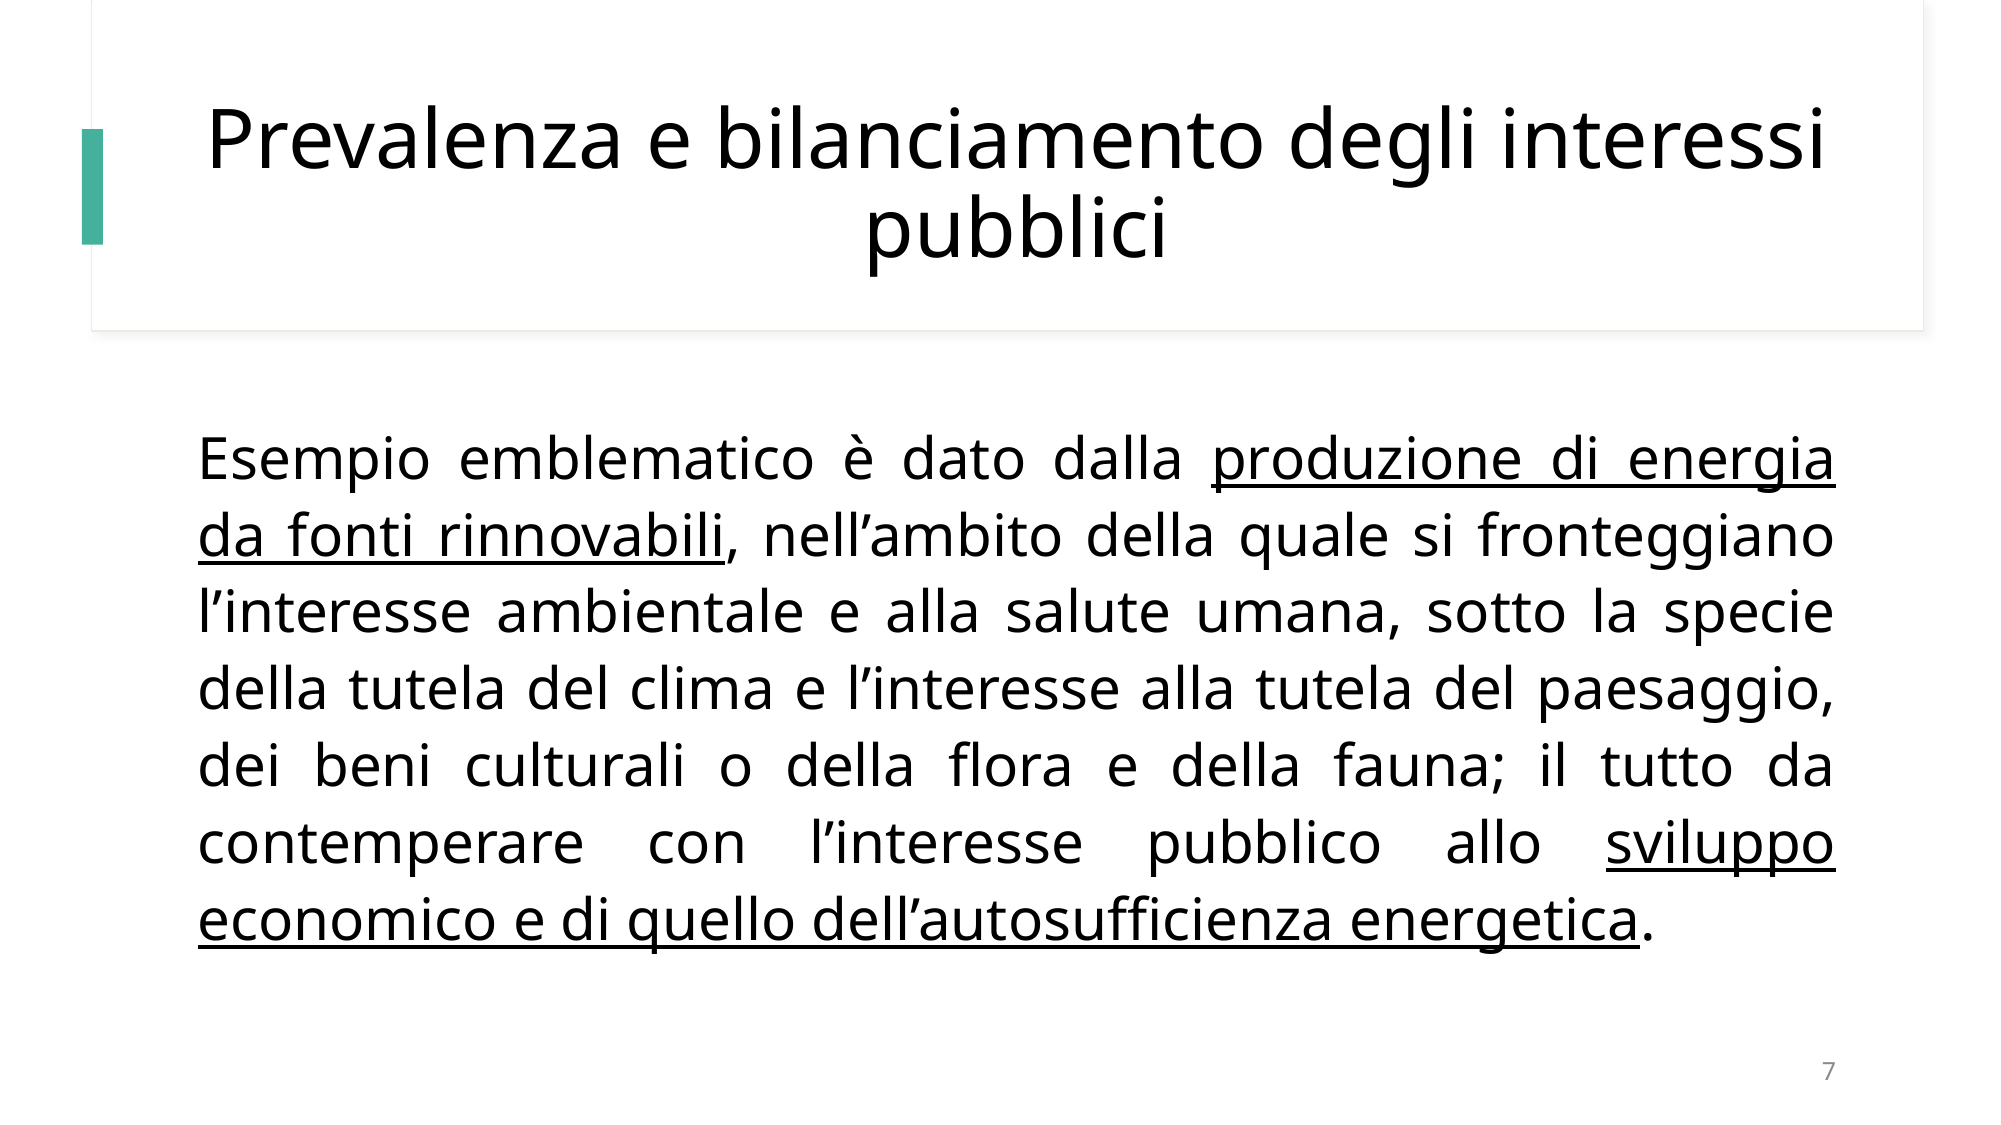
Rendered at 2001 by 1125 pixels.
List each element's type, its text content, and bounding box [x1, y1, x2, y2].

slide_number 7 [1401, 1042, 1851, 1103]
list Esempio emblematico è dato dalla produzione di energia da fonti rinnovabili, nell’ambito della quale si fronteggiano l’interesse ambientale e alla salute umana, sotto la specie della tutela del clima e l’interesse alla tutela del paesaggio, dei beni culturali o della flora e della fauna; il tutto da contemperare con l’interesse pubblico allo sviluppo economico e di quello dell’autosufficienza energetica. [183, 406, 1851, 1013]
title Prevalenza e bilanciamento degli interessi pubblici [183, 90, 1851, 284]
